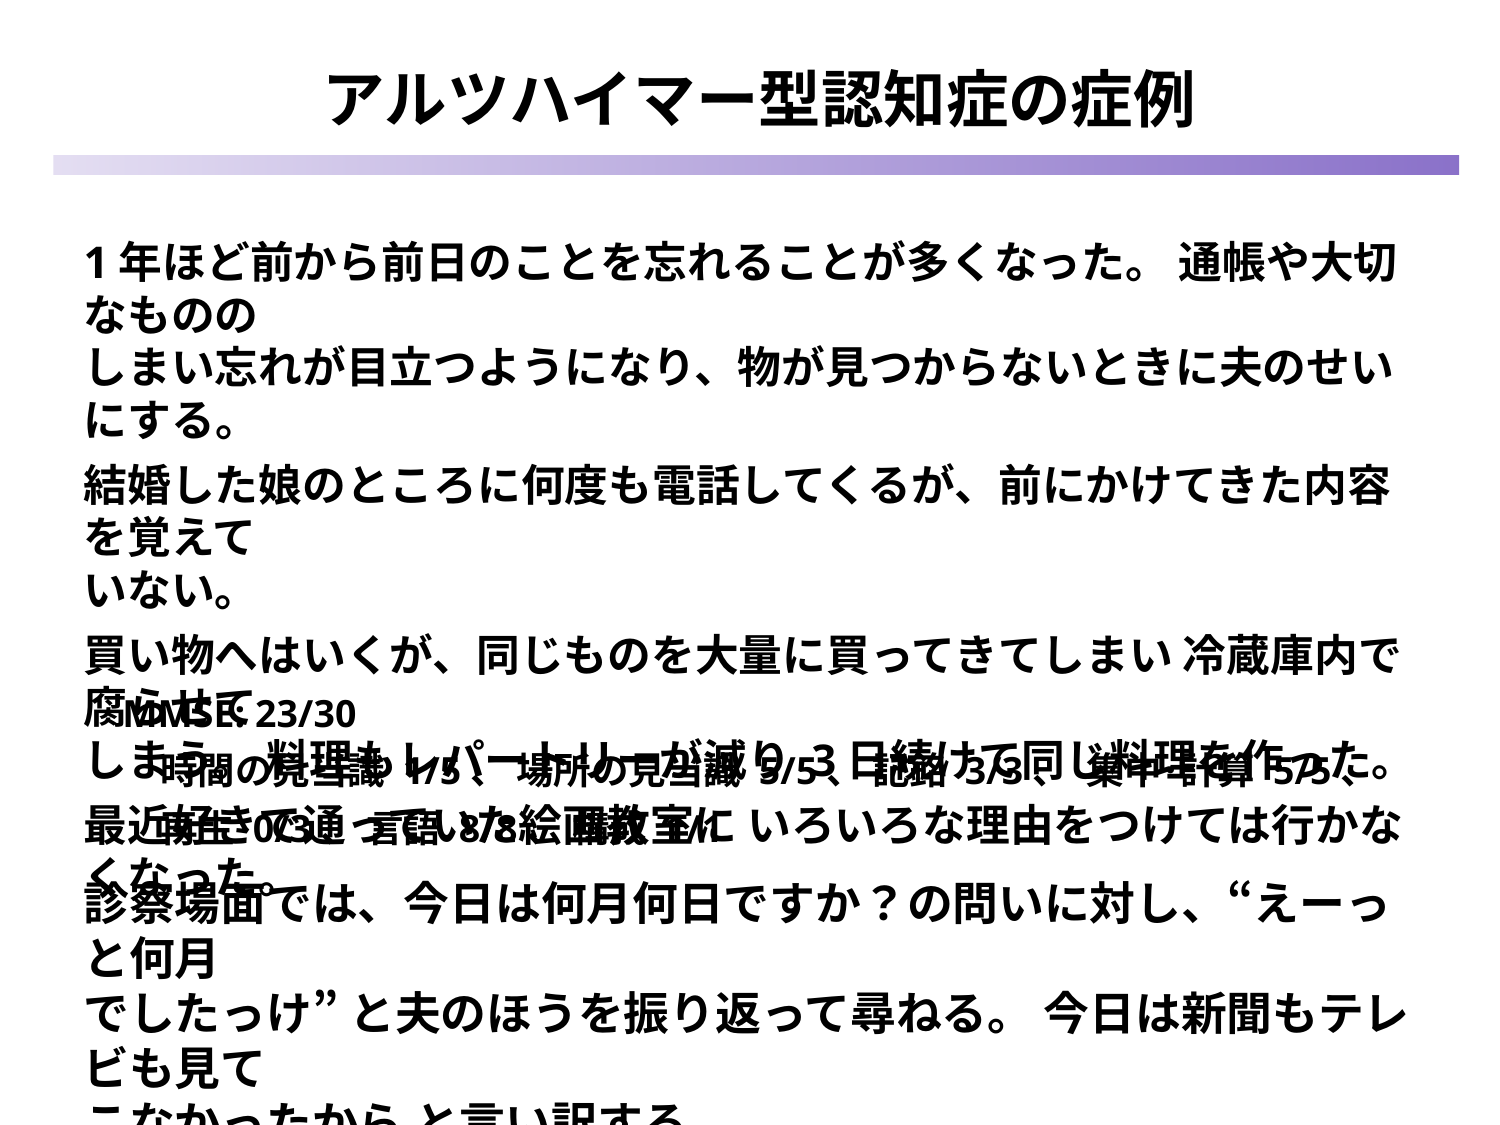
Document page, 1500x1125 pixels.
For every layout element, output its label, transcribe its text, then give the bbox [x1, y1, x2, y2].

text_box [53, 155, 1460, 175]
text_box アルツハイマー型認知症の症例 [114, 48, 1405, 147]
text_box 1年ほど前から前日のことを忘れることが多くなった。 通帳や大切なものの しまい忘れが目立つようになり、物が見つからないときに夫のせいにする。 結婚した娘のところに何度も電話してくるが、前にかけてきた内容を覚えて いない。 買い物へはいくが、同じものを大量に買ってきてしまい 冷蔵庫内で腐らせて しまう。 料理もレパートリーが減り 3日続けて同じ料理を作った。 最近好きで通っていた絵画教室に いろいろな理由をつけては行かなくなった。 [68, 227, 1444, 682]
text_box MMSE: 23/30 時間の見当識 1/5、 場所の見当識 5/5、 記銘 3/3、 集中･計算 5/5、 再生 0/3、 言語 8/8、 構成 1/1 診察場面では、今日は何月何日ですか？の問いに対し、“えーっと何月 でしたっけ” と夫のほうを振り返って尋ねる。 今日は新聞もテレビも見て こなかったから と言い訳する。 [68, 682, 1444, 1125]
